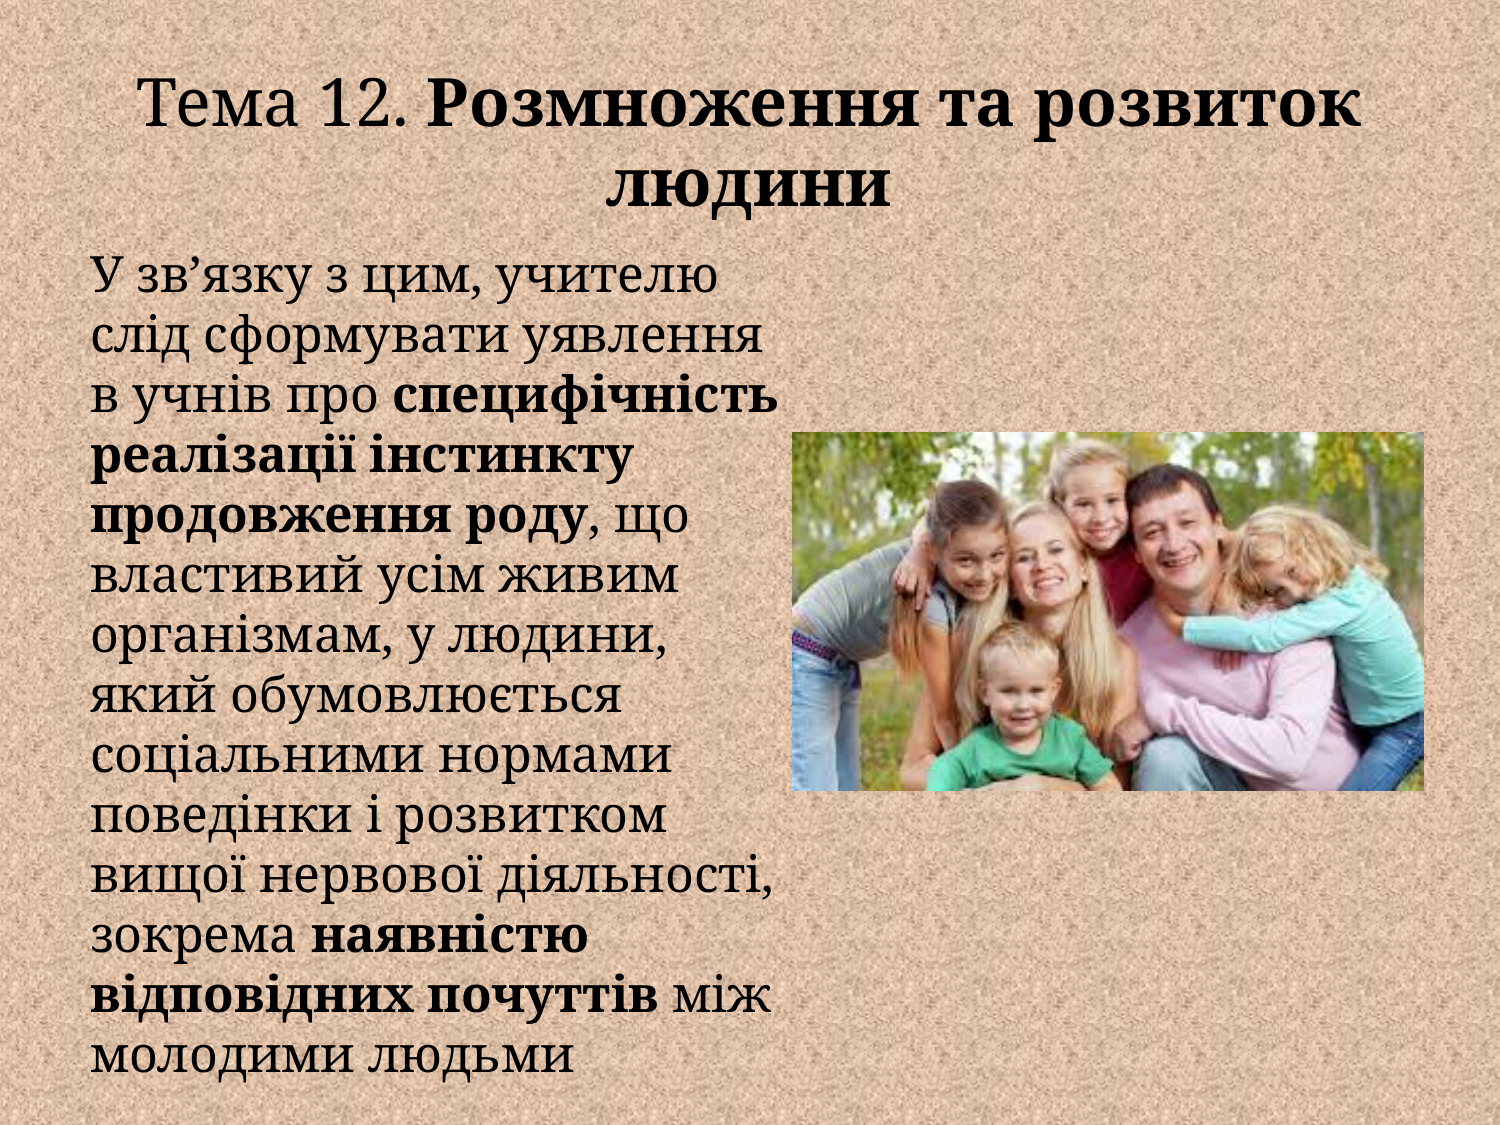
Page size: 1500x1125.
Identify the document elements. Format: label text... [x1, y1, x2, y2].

list У зв’язку з цим, учителю слід сформувати уявлення в учнів про специфічність реалізації інстинкту продовження роду, що властивий усім живим організмам, у людини, який обумовлюється соціальними нормами поведінки і розвитком вищої нервової діяльності, зокрема наявністю відповідних почуттів між молодими людьми [75, 235, 821, 1047]
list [791, 432, 1424, 791]
title Тема 12. Розмноження та розвиток людини [75, 44, 1424, 236]
